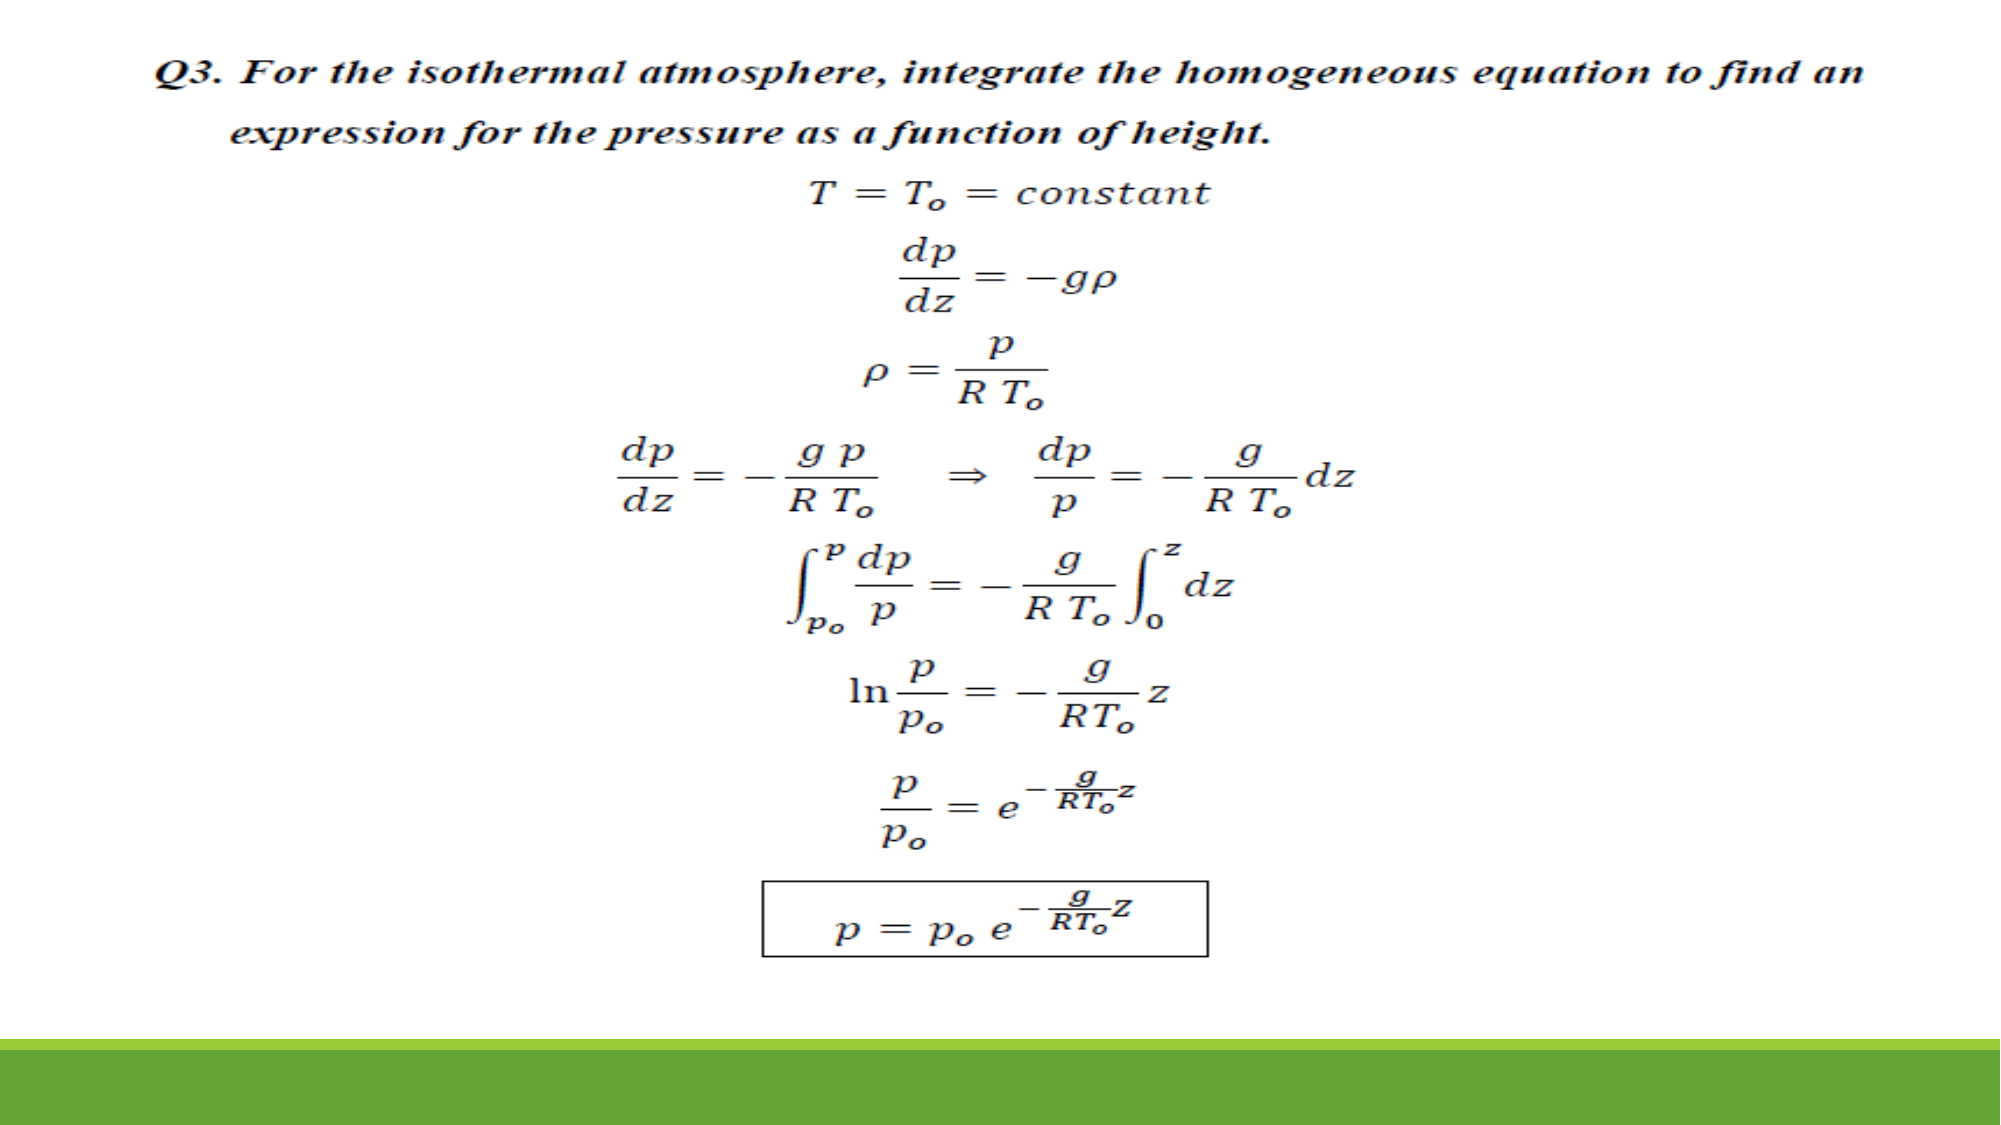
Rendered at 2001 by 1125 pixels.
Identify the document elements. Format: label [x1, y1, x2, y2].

picture [108, 59, 1891, 973]
